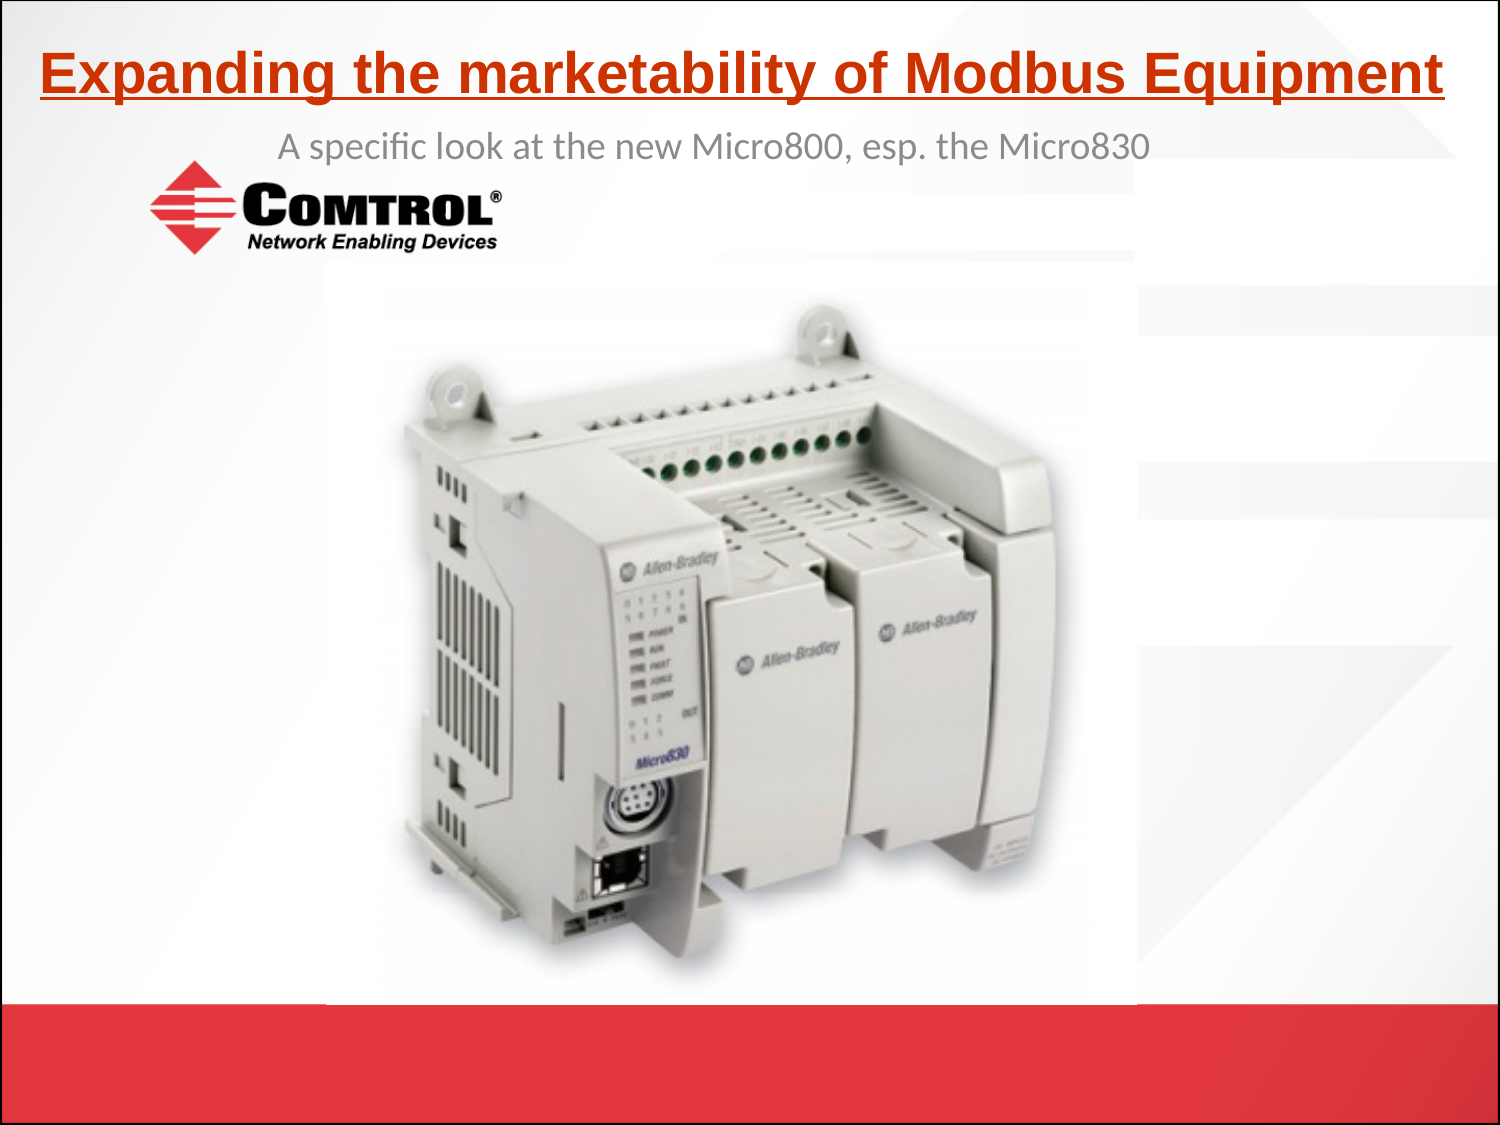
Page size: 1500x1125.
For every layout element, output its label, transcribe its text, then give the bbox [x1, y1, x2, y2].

title Expanding the marketability of Modbus Equipment [24, 24, 1476, 113]
subtitle A specific look at the new Micro800, esp. the Micro830 [262, 112, 1313, 176]
picture [0, 0, 1500, 1125]
